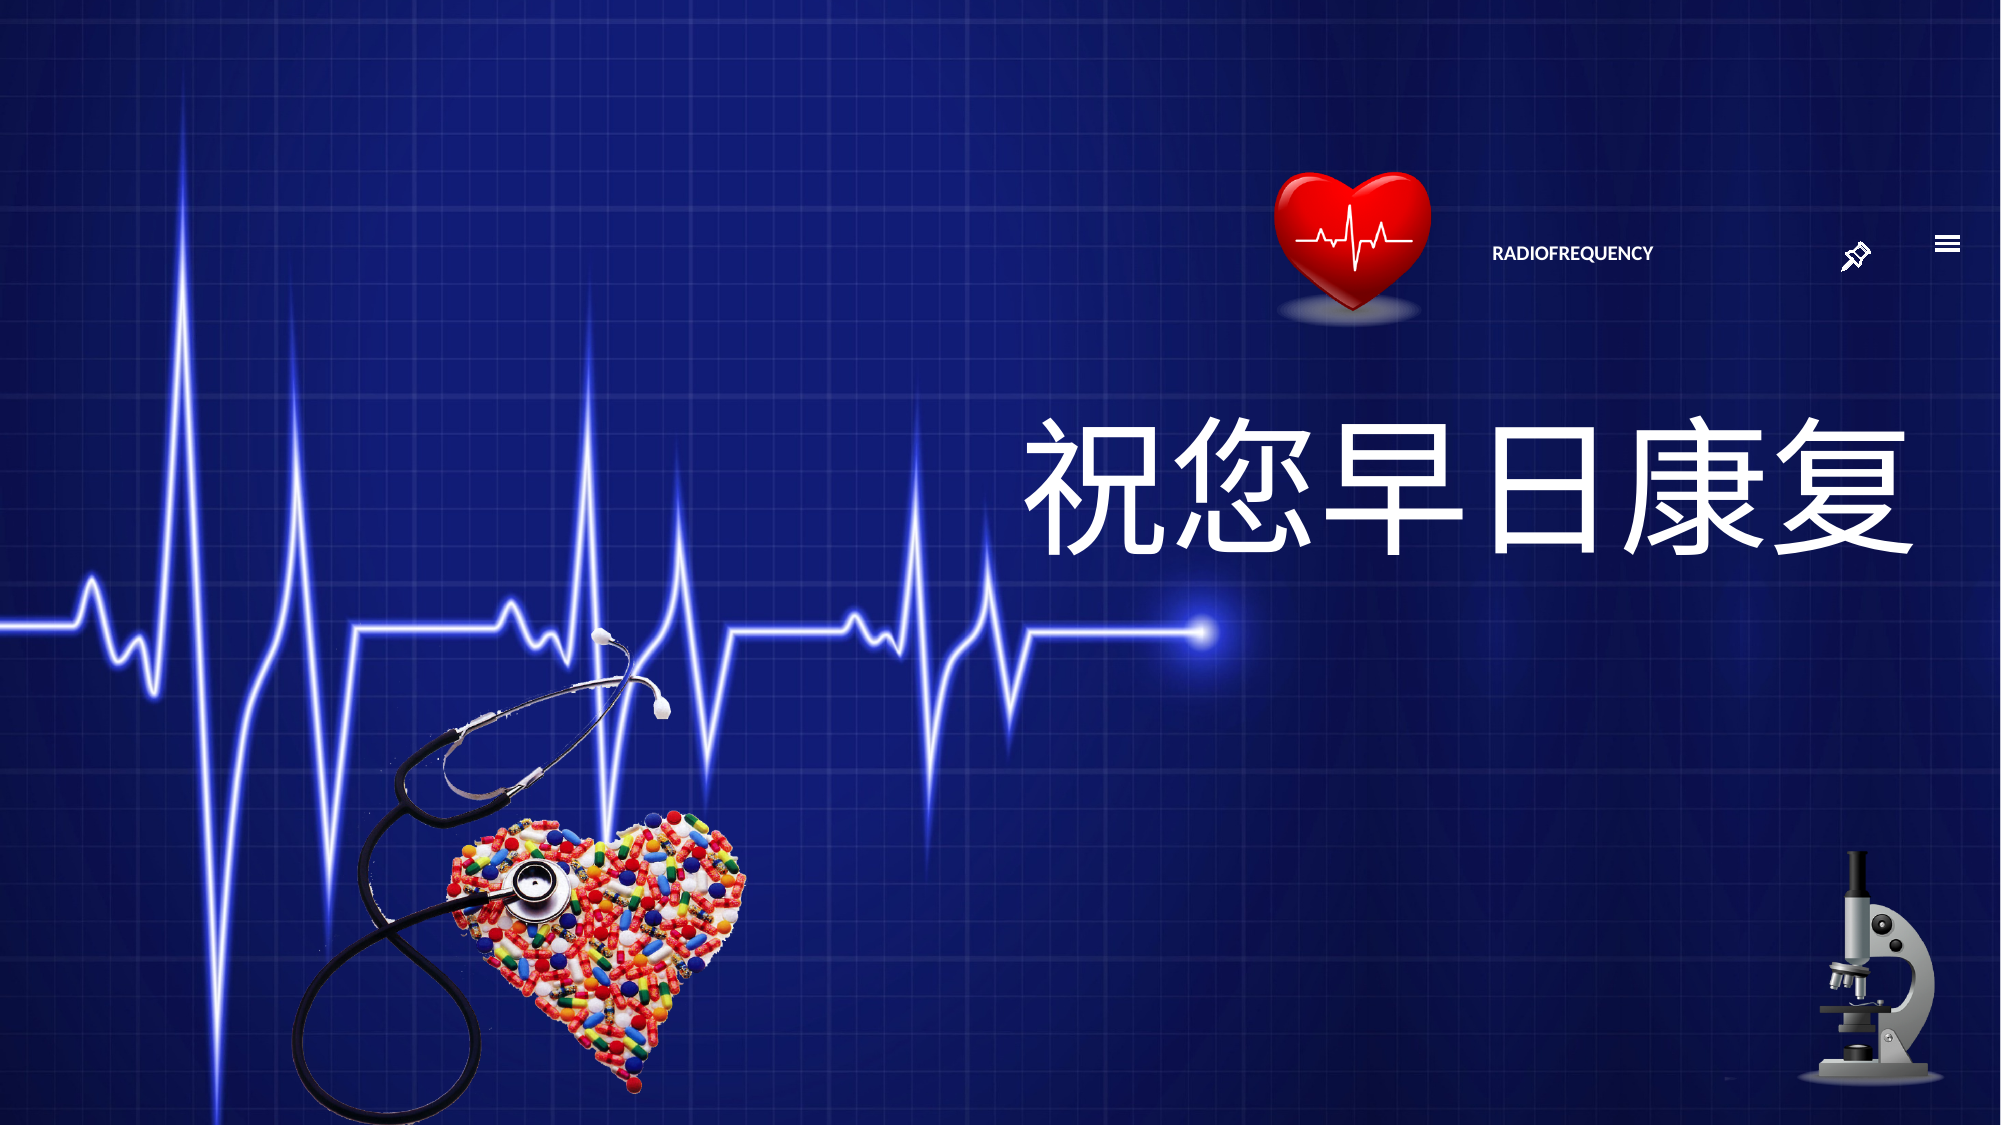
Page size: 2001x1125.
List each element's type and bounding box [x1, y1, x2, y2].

picture [1201, 77, 1494, 339]
text_box [1934, 237, 1960, 250]
picture [1724, 826, 1968, 1087]
text_box [0, 0, 2000, 1125]
picture [267, 609, 760, 1125]
